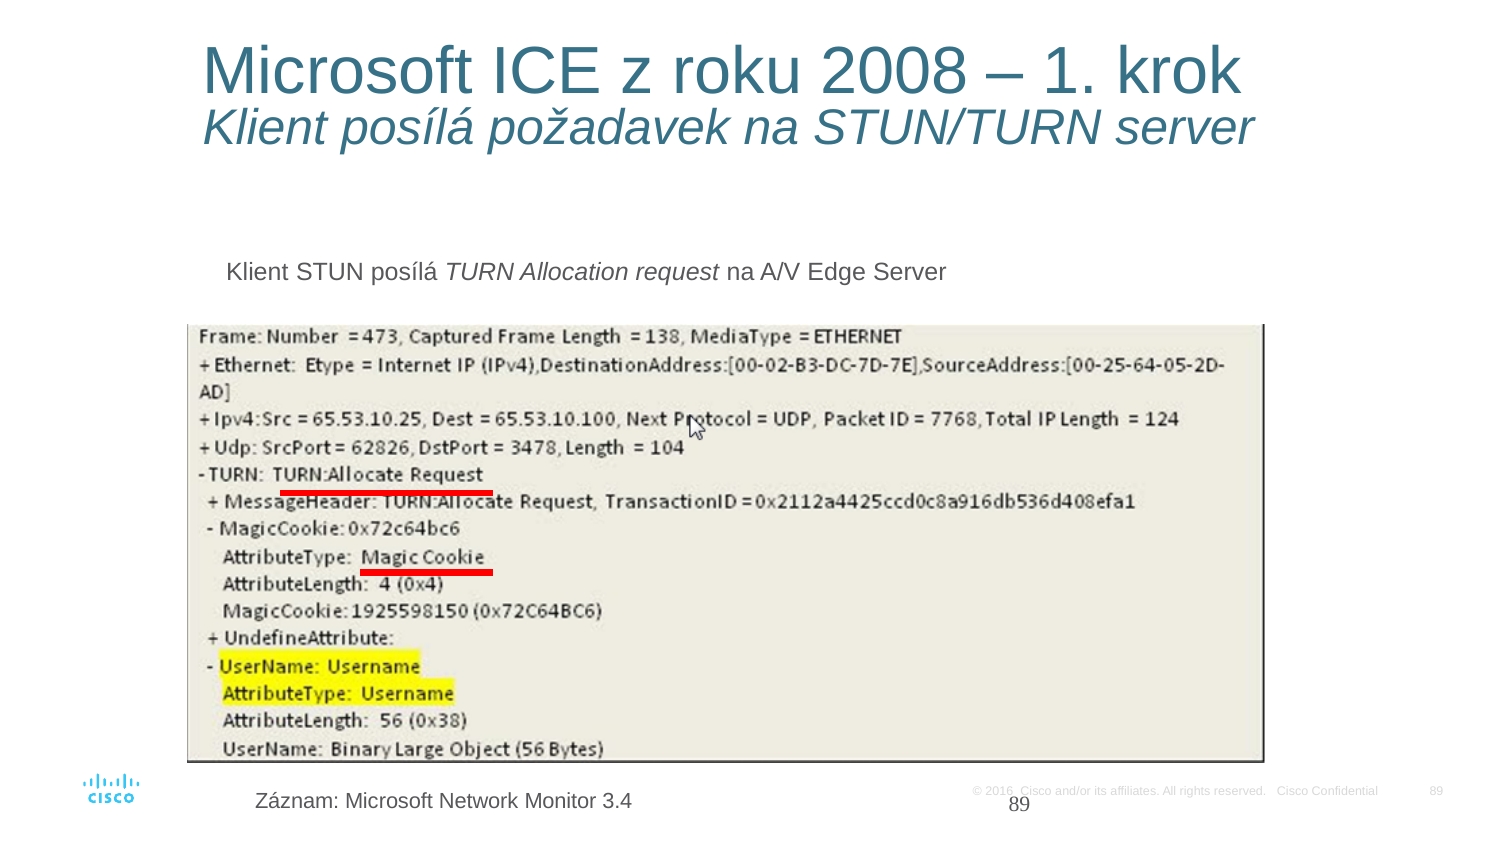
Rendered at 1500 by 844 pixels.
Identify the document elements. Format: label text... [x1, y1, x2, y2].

text_box Záznam: Microsoft Network Monitor 3.4 [240, 779, 654, 844]
title Microsoft ICE z roku 2008 – 1. krok Klient posílá požadavek na STUN/TURN server [187, 28, 1313, 169]
picture [187, 324, 1266, 764]
text_box Klient STUN posílá TURN Allocation request na A/V Edge Server [211, 218, 963, 293]
slide_number 89 [993, 782, 1257, 827]
